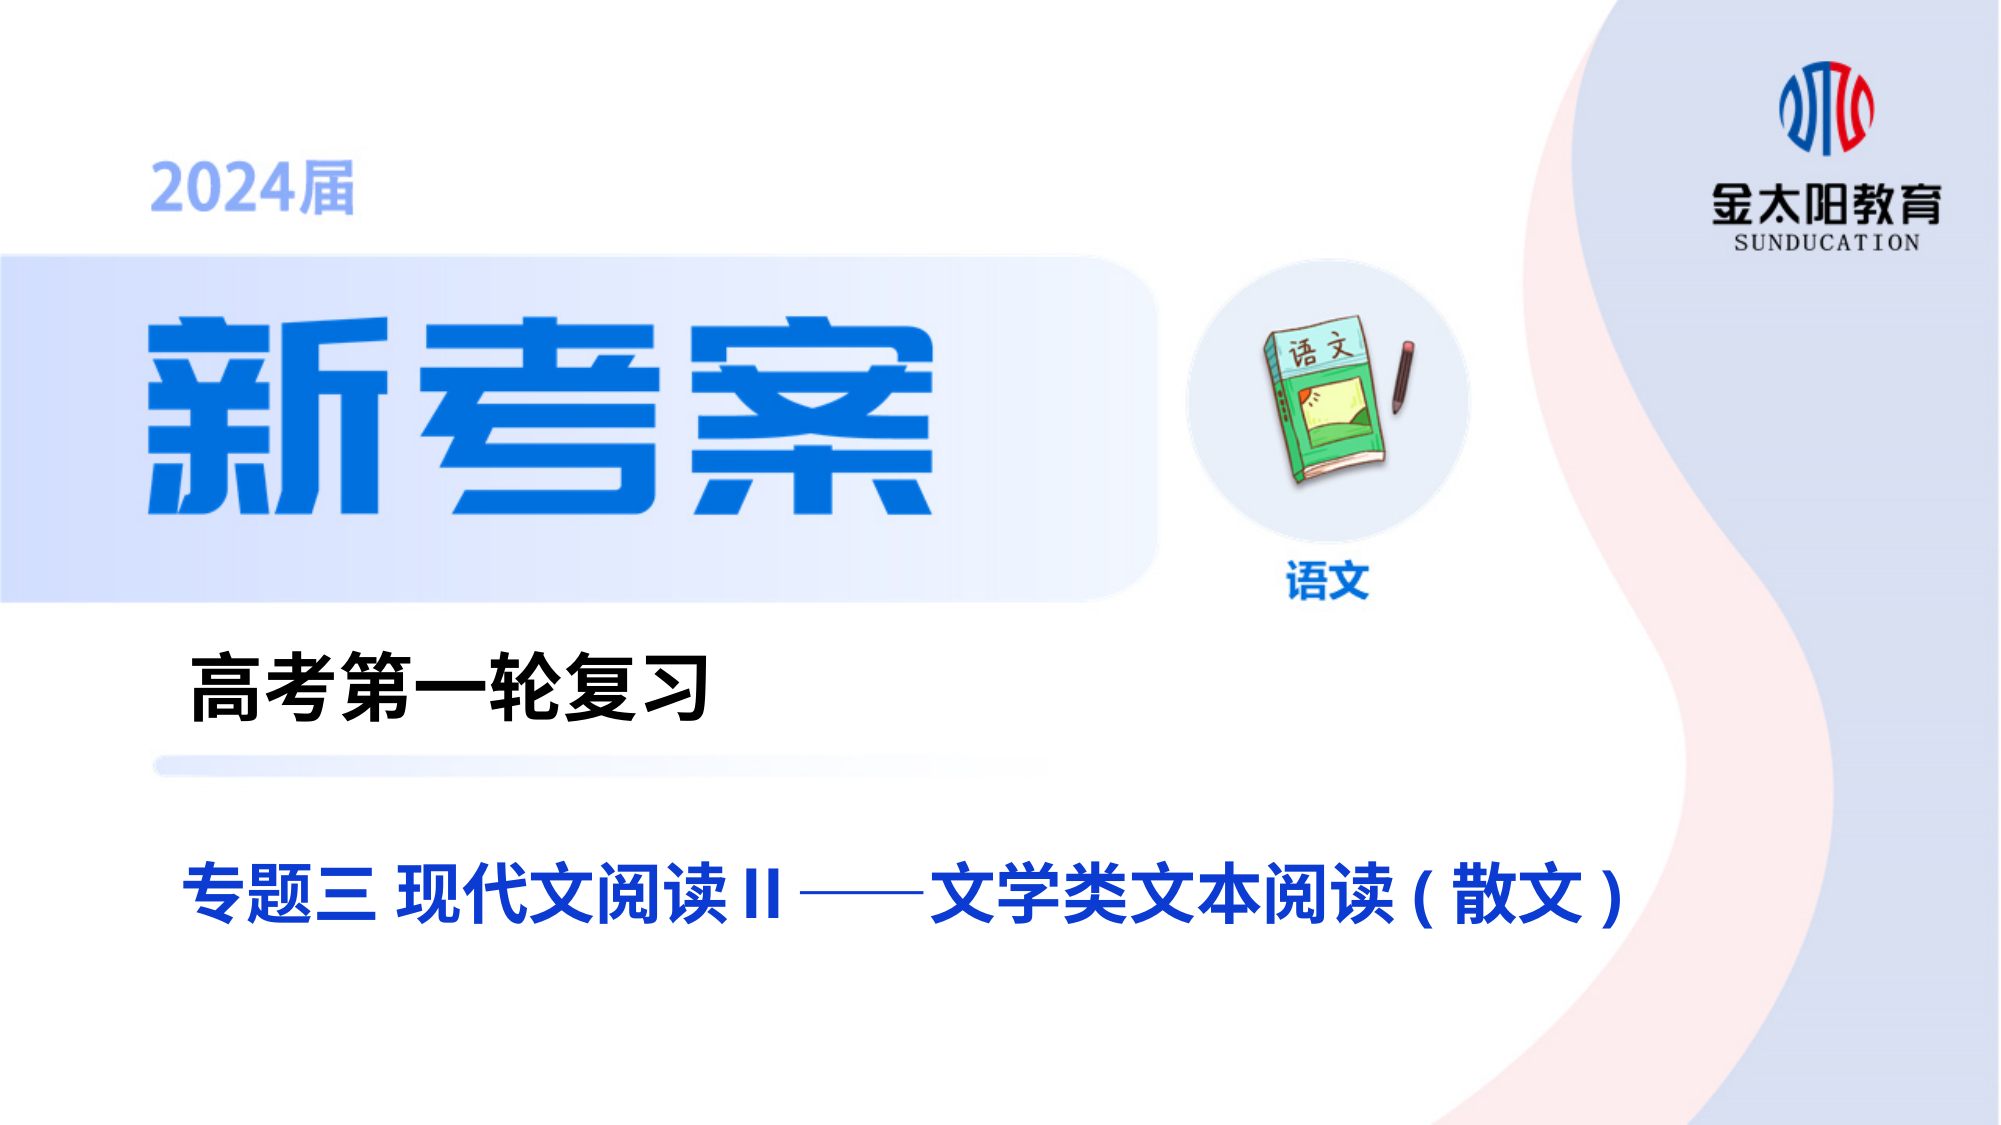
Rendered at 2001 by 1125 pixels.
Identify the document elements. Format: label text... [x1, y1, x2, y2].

text_box 专题三 现代文阅读Ⅱ——文学类文本阅读(散文) [179, 790, 1627, 968]
picture [0, 0, 2000, 1125]
